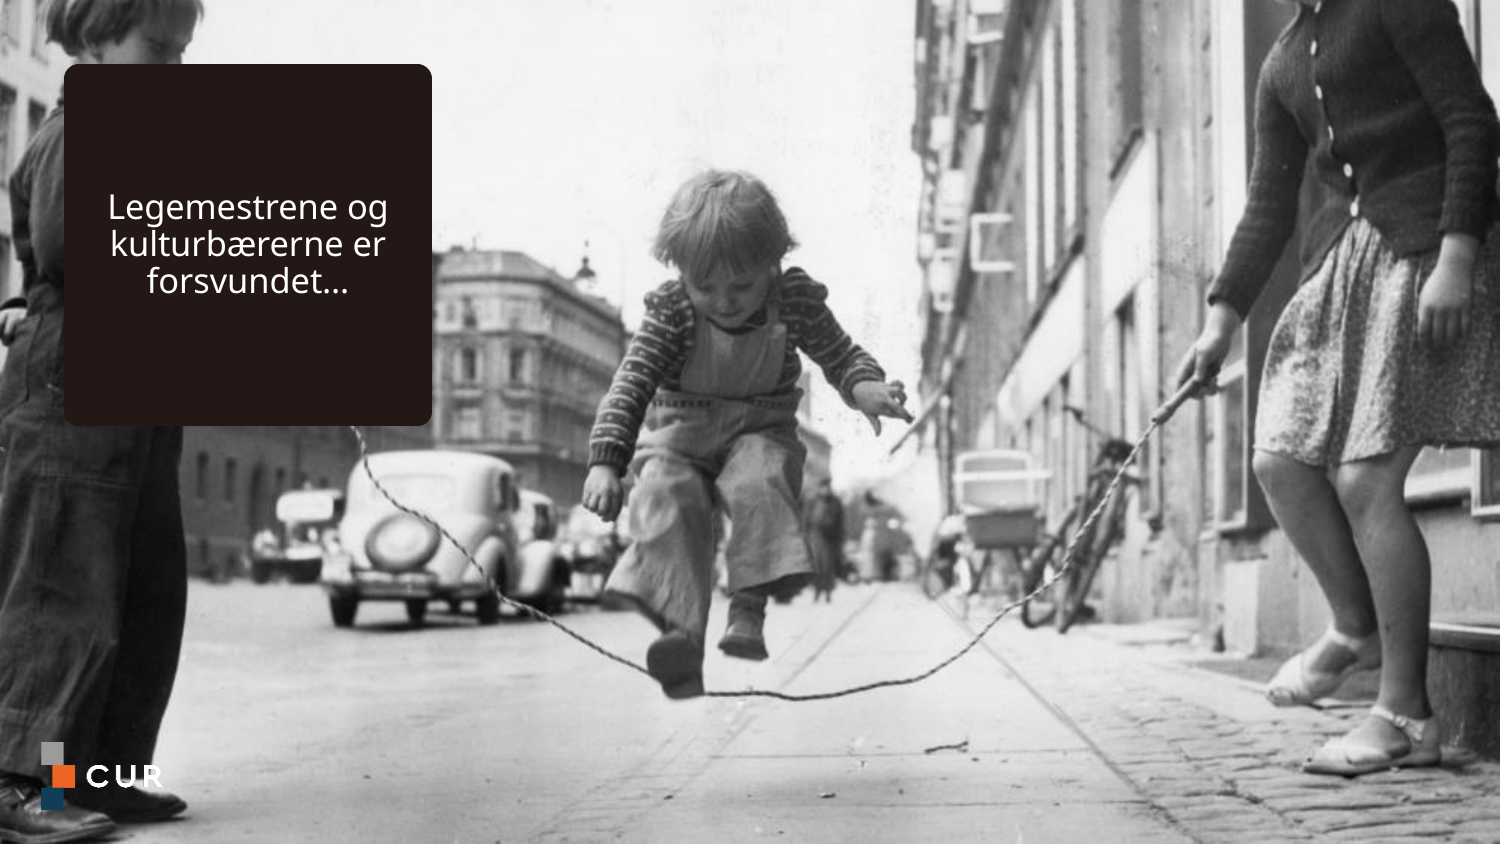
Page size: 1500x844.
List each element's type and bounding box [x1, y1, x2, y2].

picture [29, 738, 166, 819]
list [0, 0, 1500, 844]
